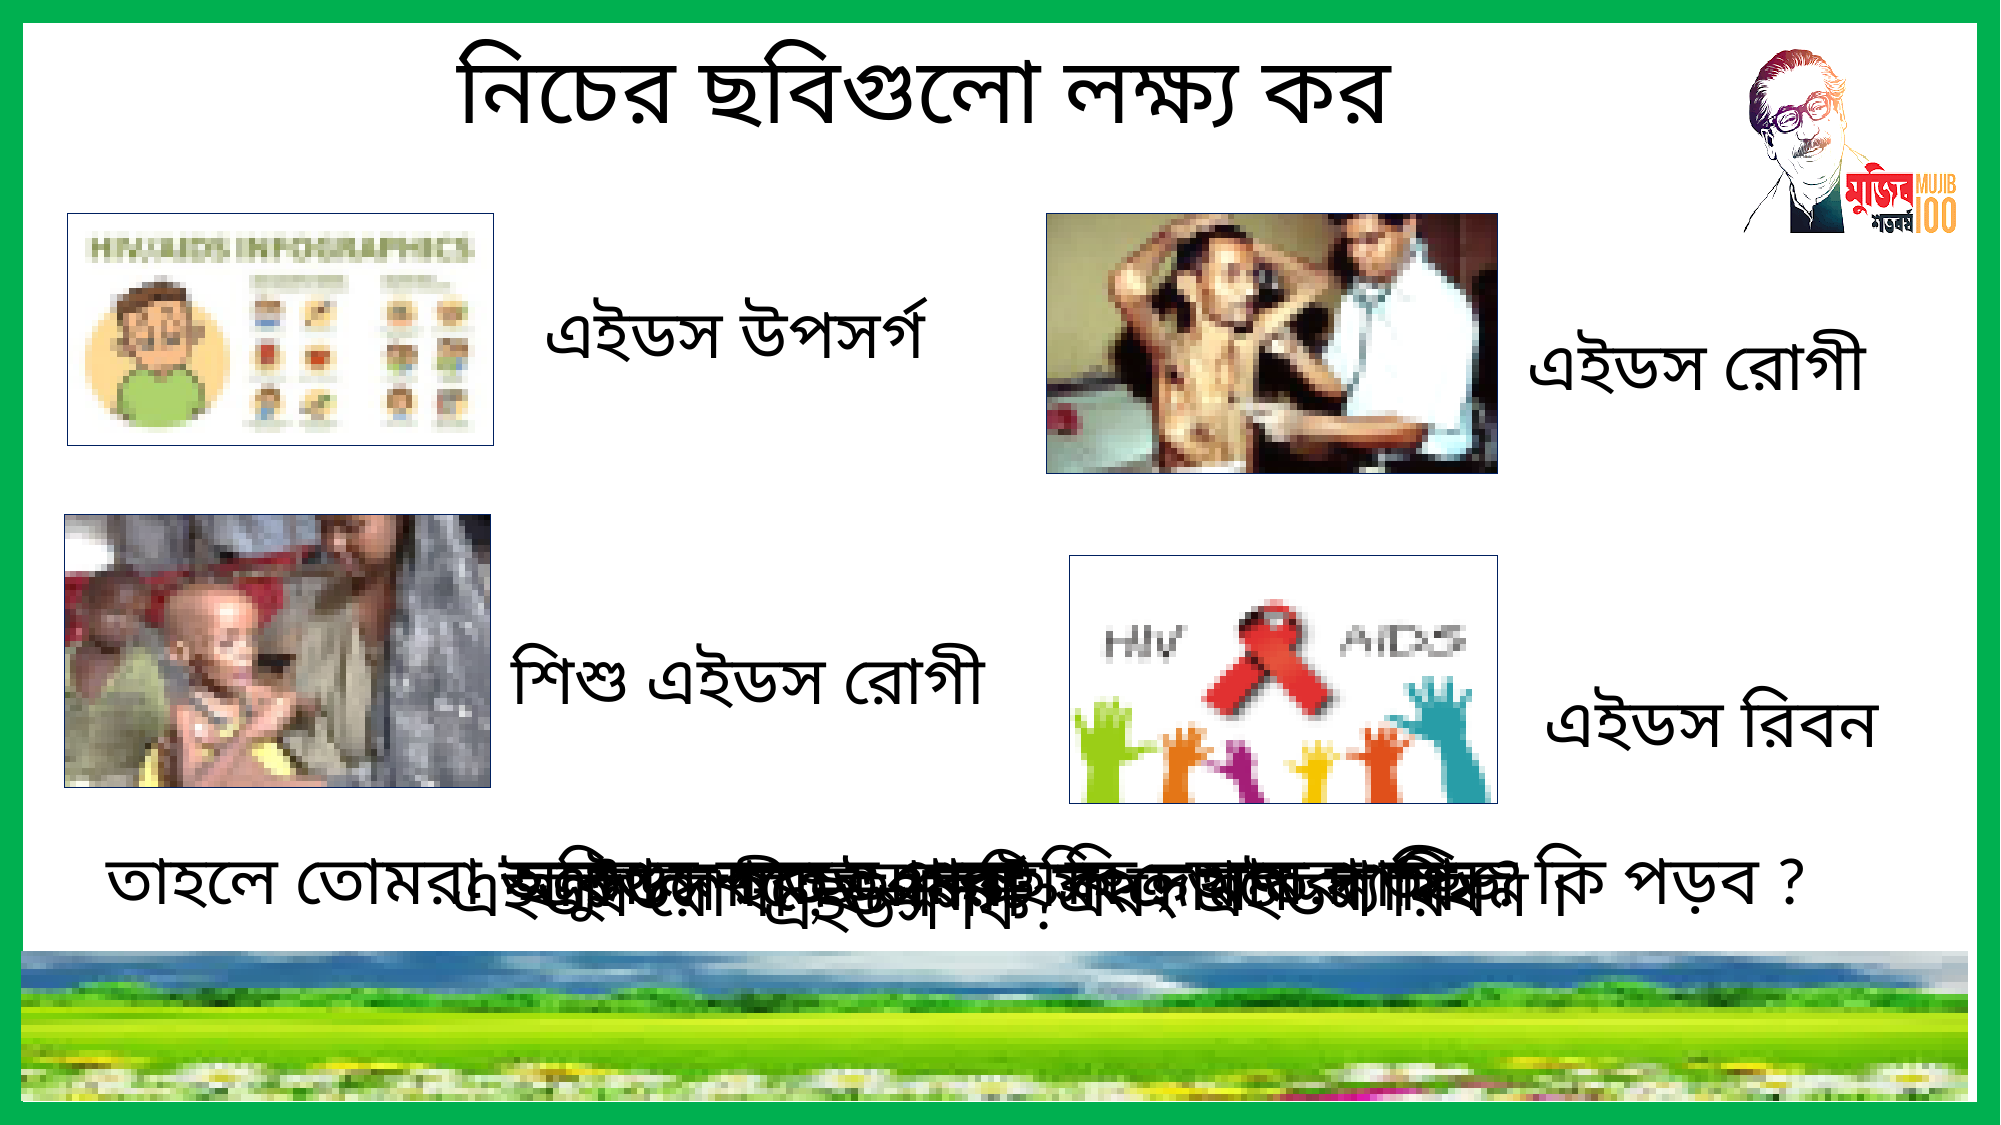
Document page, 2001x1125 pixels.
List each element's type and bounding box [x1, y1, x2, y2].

text_box [0, 0, 2000, 1125]
picture [1069, 555, 1498, 804]
picture [67, 213, 494, 446]
picture [1046, 213, 1498, 474]
picture [64, 514, 491, 788]
